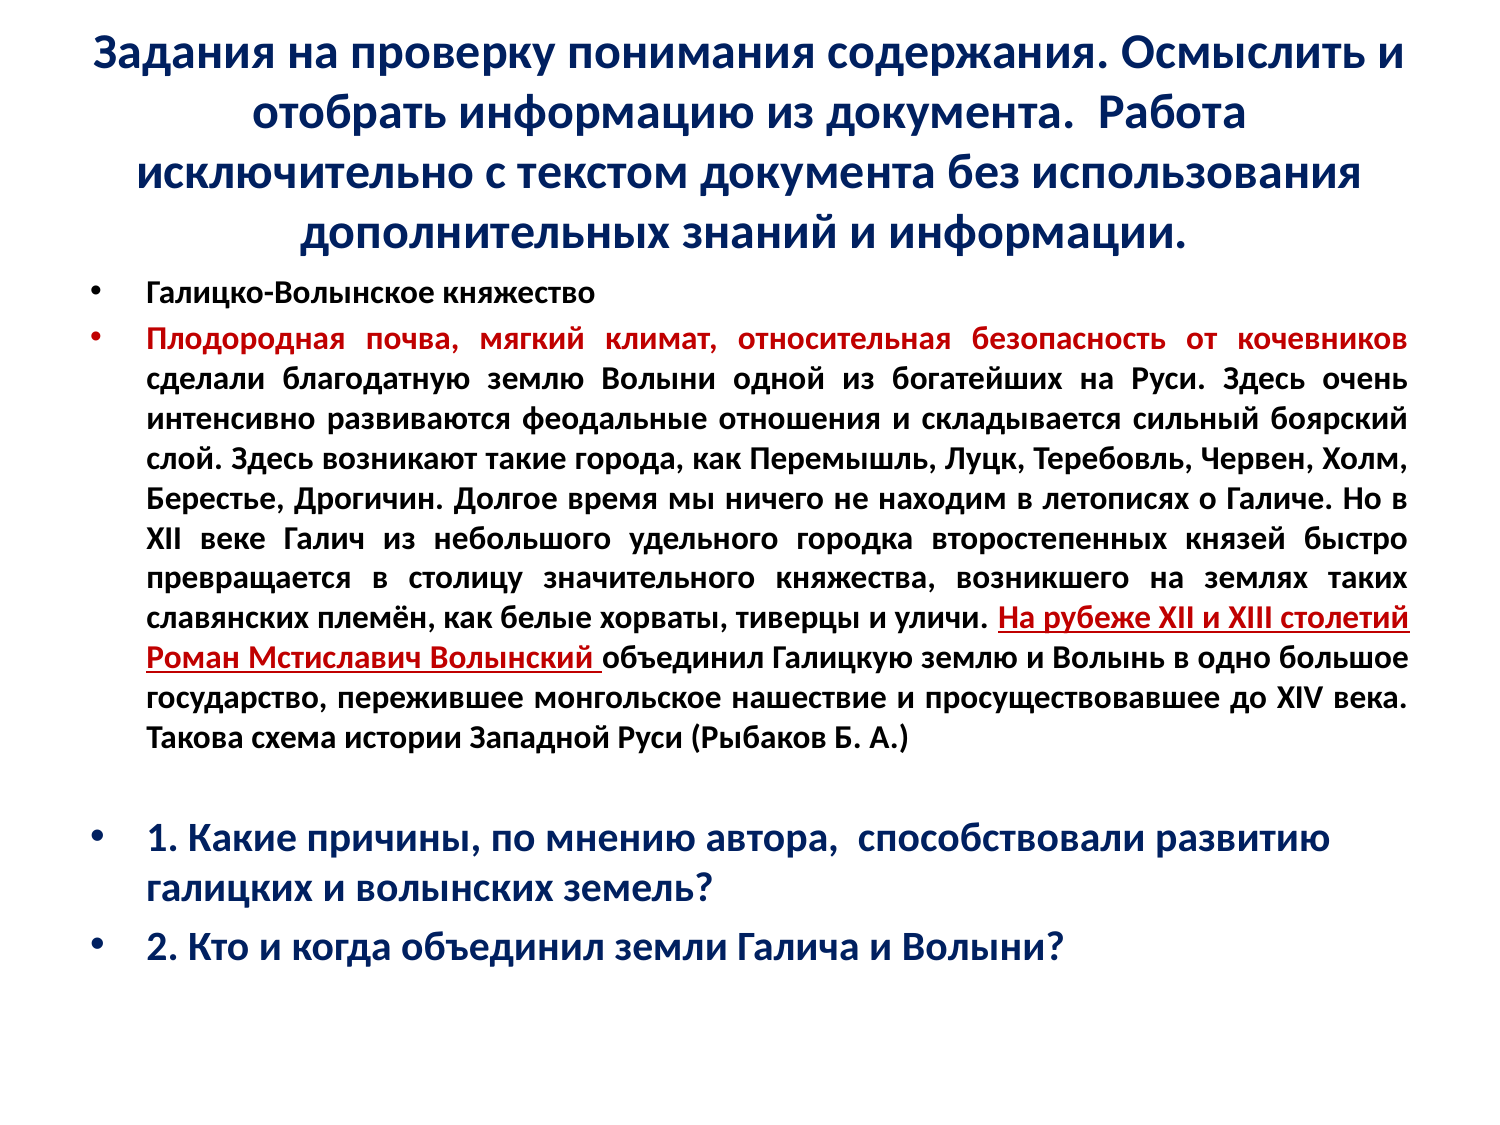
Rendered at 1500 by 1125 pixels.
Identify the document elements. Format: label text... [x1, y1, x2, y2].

list Галицко-Волынское княжество Плодородная почва, мягкий климат, относительная безопасность от кочевников сделали благодатную землю Волыни одной из богатейших на Руси. Здесь очень интенсивно развиваются феодальные отношения и складывается сильный боярский слой. Здесь возникают такие города, как Перемышль, Луцк, Теребовль, Червен, Холм, Берестье, Дрогичин. Долгое время мы ничего не находим в летописях о Галиче. Но в XII веке Галич из небольшого удельного городка второстепенных князей быстро превращается в столицу значительного княжества, возникшего на землях таких славянских племён, как белые хорваты, тиверцы и уличи. На рубеже XII и XIII столетий Роман Мстиславич Волынский объединил Галицкую землю и Волынь в одно большое государство, пережившее монгольское нашествие и просуществовавшее до XIV века. Такова схема истории Западной Руси (Рыбаков Б. А.) 1. Какие причины, по мнению автора, способствовали развитию галицких и волынских земель? 2. Кто и когда объединил земли Галича и Волыни? [75, 262, 1425, 1005]
title Задания на проверку понимания содержания. Осмыслить и отобрать информацию из документа. Работа исключительно с текстом документа без использования дополнительных знаний и информации. [75, 45, 1425, 233]
